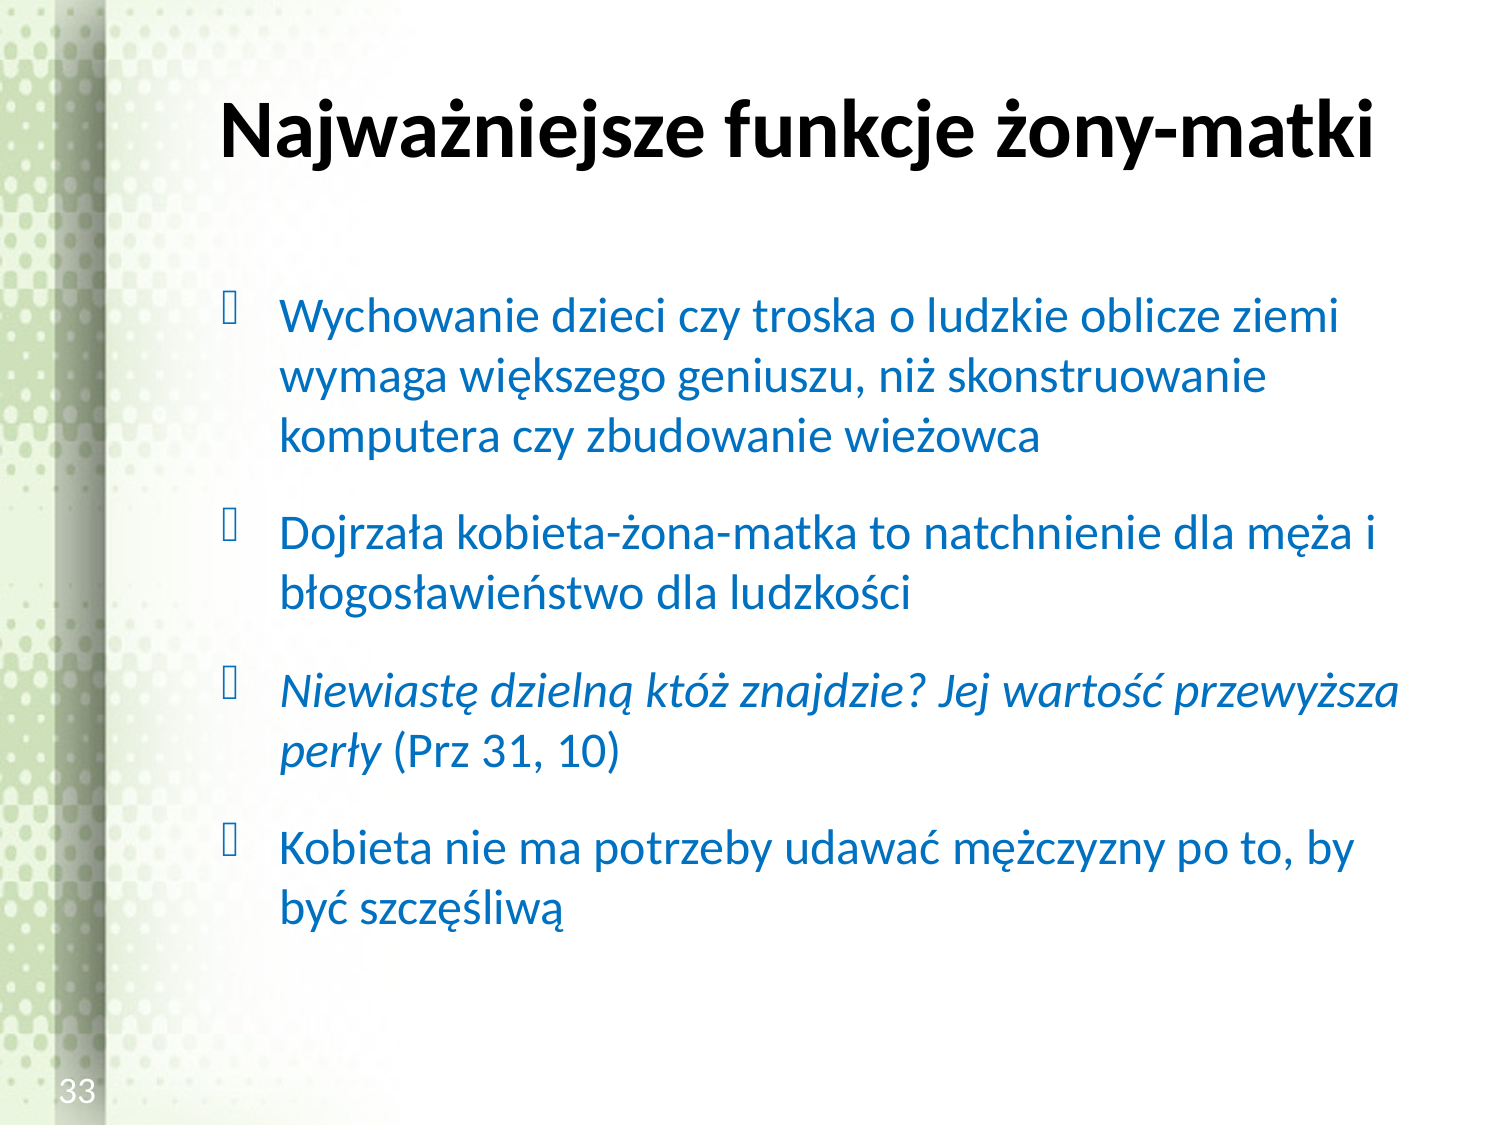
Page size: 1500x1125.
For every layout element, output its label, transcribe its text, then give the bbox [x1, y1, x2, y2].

title Najważniejsze funkcje żony-matki [205, 66, 1446, 203]
text_box Wychowanie dzieci czy troska o ludzkie oblicze ziemi wymaga większego geniuszu, niż skonstruowanie komputera czy zbudowanie wieżowca Dojrzała kobieta-żona-matka to natchnienie dla męża i błogosławieństwo dla ludzkości Niewiastę dzielną któż znajdzie? Jej wartość przewyższa perły (Prz 31, 10) Kobieta nie ma potrzeby udawać mężczyzny po to, by być szczęśliwą [206, 275, 1423, 943]
picture [0, 0, 1500, 1125]
